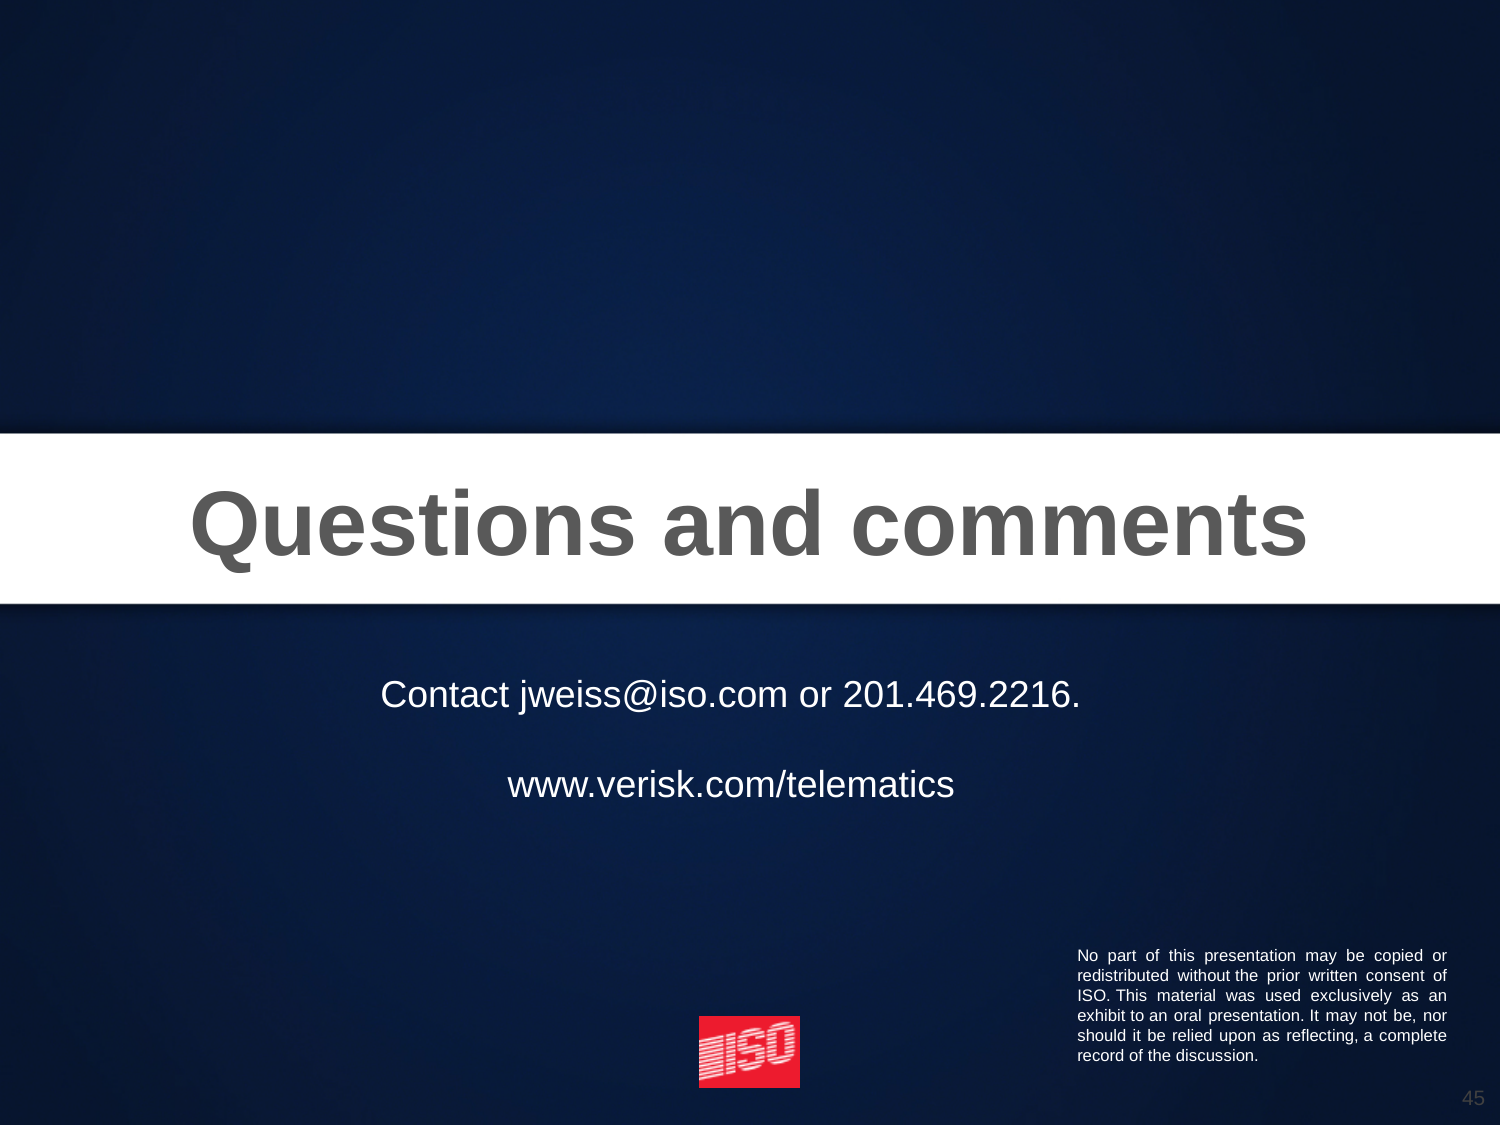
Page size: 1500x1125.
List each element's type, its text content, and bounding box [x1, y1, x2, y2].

text_box No part of this presentation may be copied or redistributed without the prior written consent of ISO. This material was used exclusively as an exhibit to an oral presentation. It may not be, nor should it be relied upon as reflecting, a complete record of the discussion. [1062, 937, 1463, 1092]
slide_number 45 [1149, 1067, 1500, 1125]
picture [0, 0, 1500, 1125]
text_box Contact jweiss@iso.com or 201.469.2216. www.verisk.com/telematics [237, 662, 1225, 858]
title Questions and comments [75, 437, 1425, 600]
